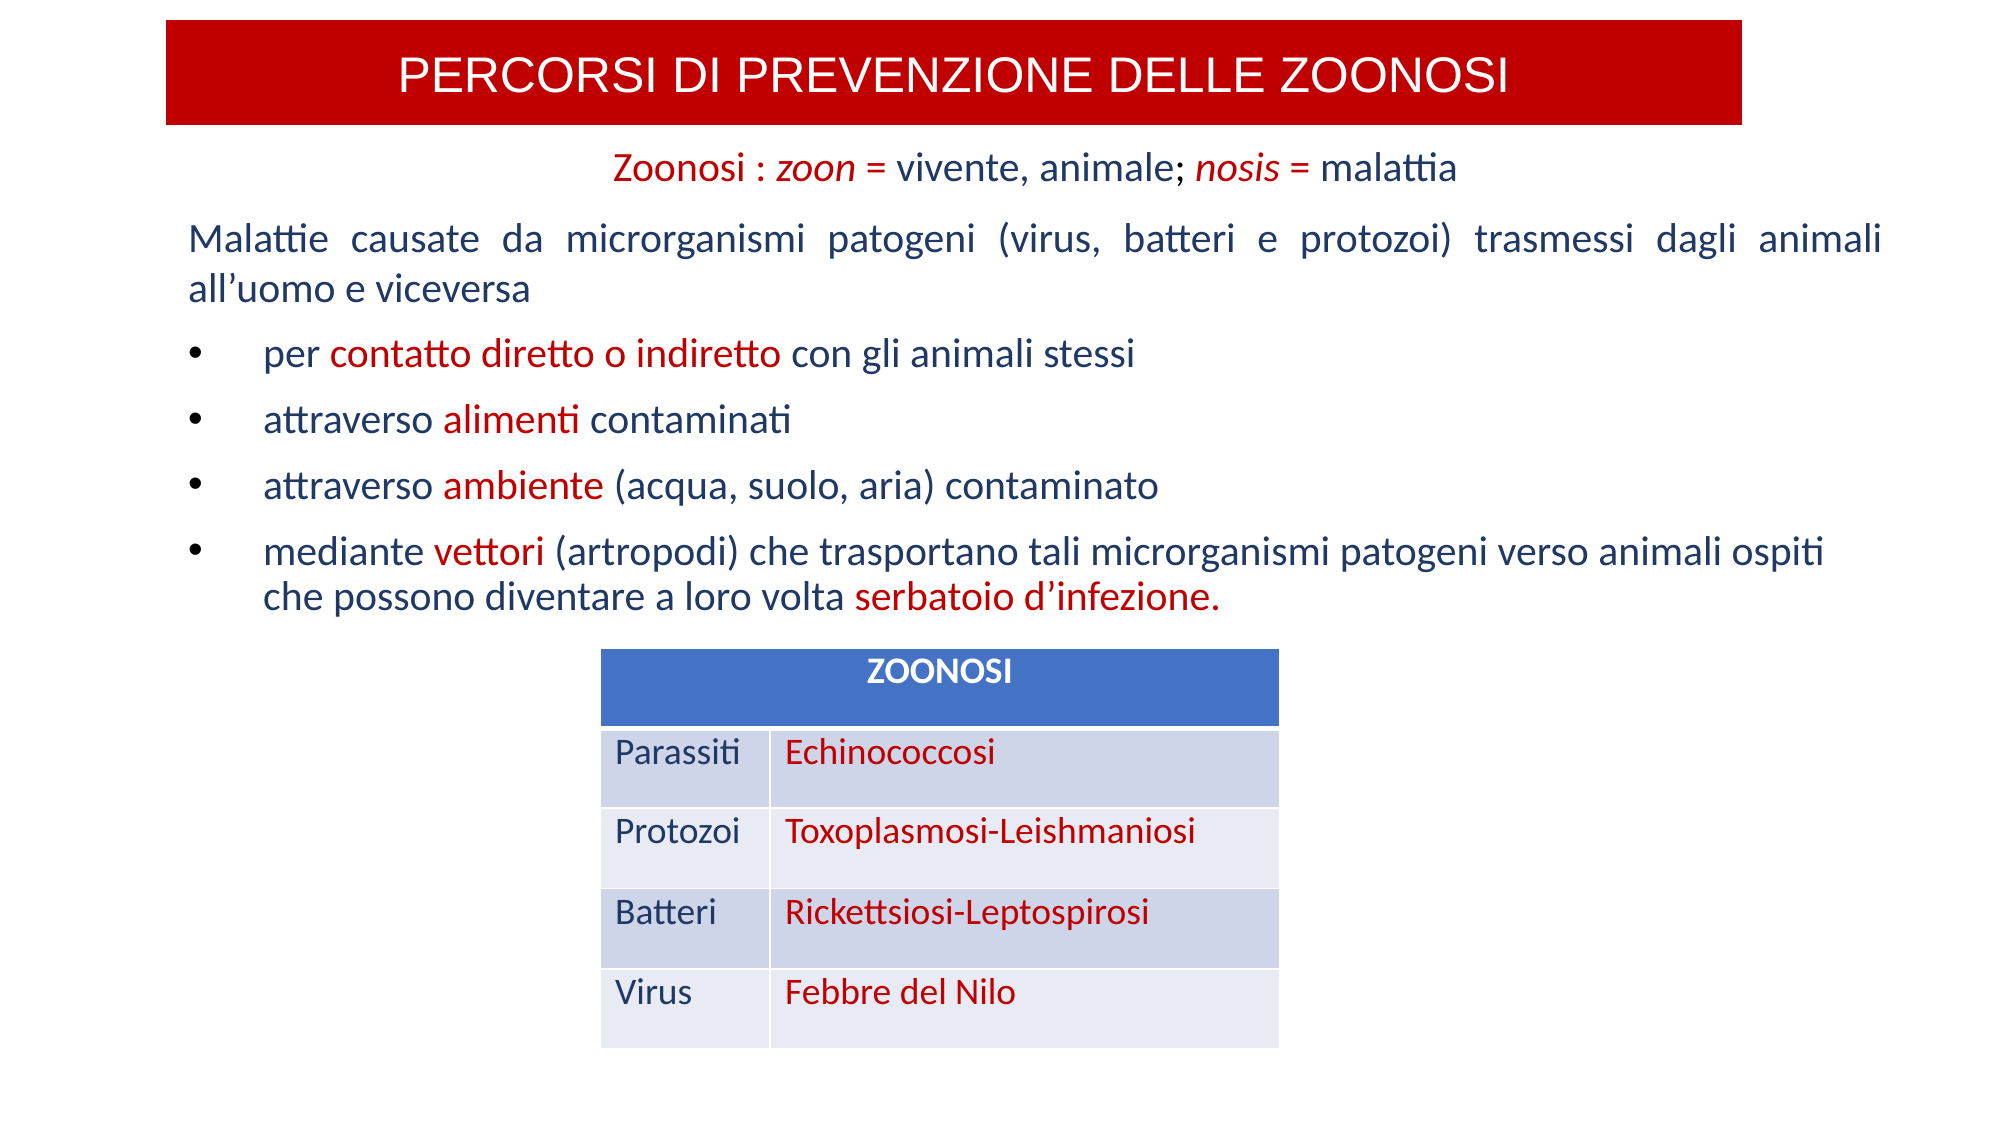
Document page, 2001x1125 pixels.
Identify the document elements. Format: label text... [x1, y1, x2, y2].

table_cell Rickettsiosi-Leptospirosi [771, 889, 1279, 968]
text_box PERCORSI DI PREVENZIONE DELLE ZOONOSI [166, 20, 1742, 125]
table_cell Batteri [601, 889, 769, 968]
table_cell Parassiti [601, 731, 769, 807]
table_cell Virus [601, 970, 769, 1048]
table_cell Febbre del Nilo [771, 970, 1279, 1048]
table_cell Protozoi [601, 809, 769, 888]
table_header ZOONOSI [601, 649, 1279, 726]
table_cell Echinococcosi [771, 731, 1279, 807]
text_box Zoonosi : zoon = vivente, animale; nosis = malattia Malattie causate da microrganismi patogeni (virus, batteri e protozoi) trasmessi dagli animali all’uomo e viceversa per contatto diretto o indiretto con gli animali stessi attraverso alimenti contaminati attraverso ambiente (acqua, suolo, aria) contaminato mediante vettori (artropodi) che trasportano tali microrganismi patogeni verso animali ospiti che possono diventare a loro volta serbatoio d’infezione. [173, 132, 1899, 645]
table_cell Toxoplasmosi-Leishmaniosi [771, 809, 1279, 888]
